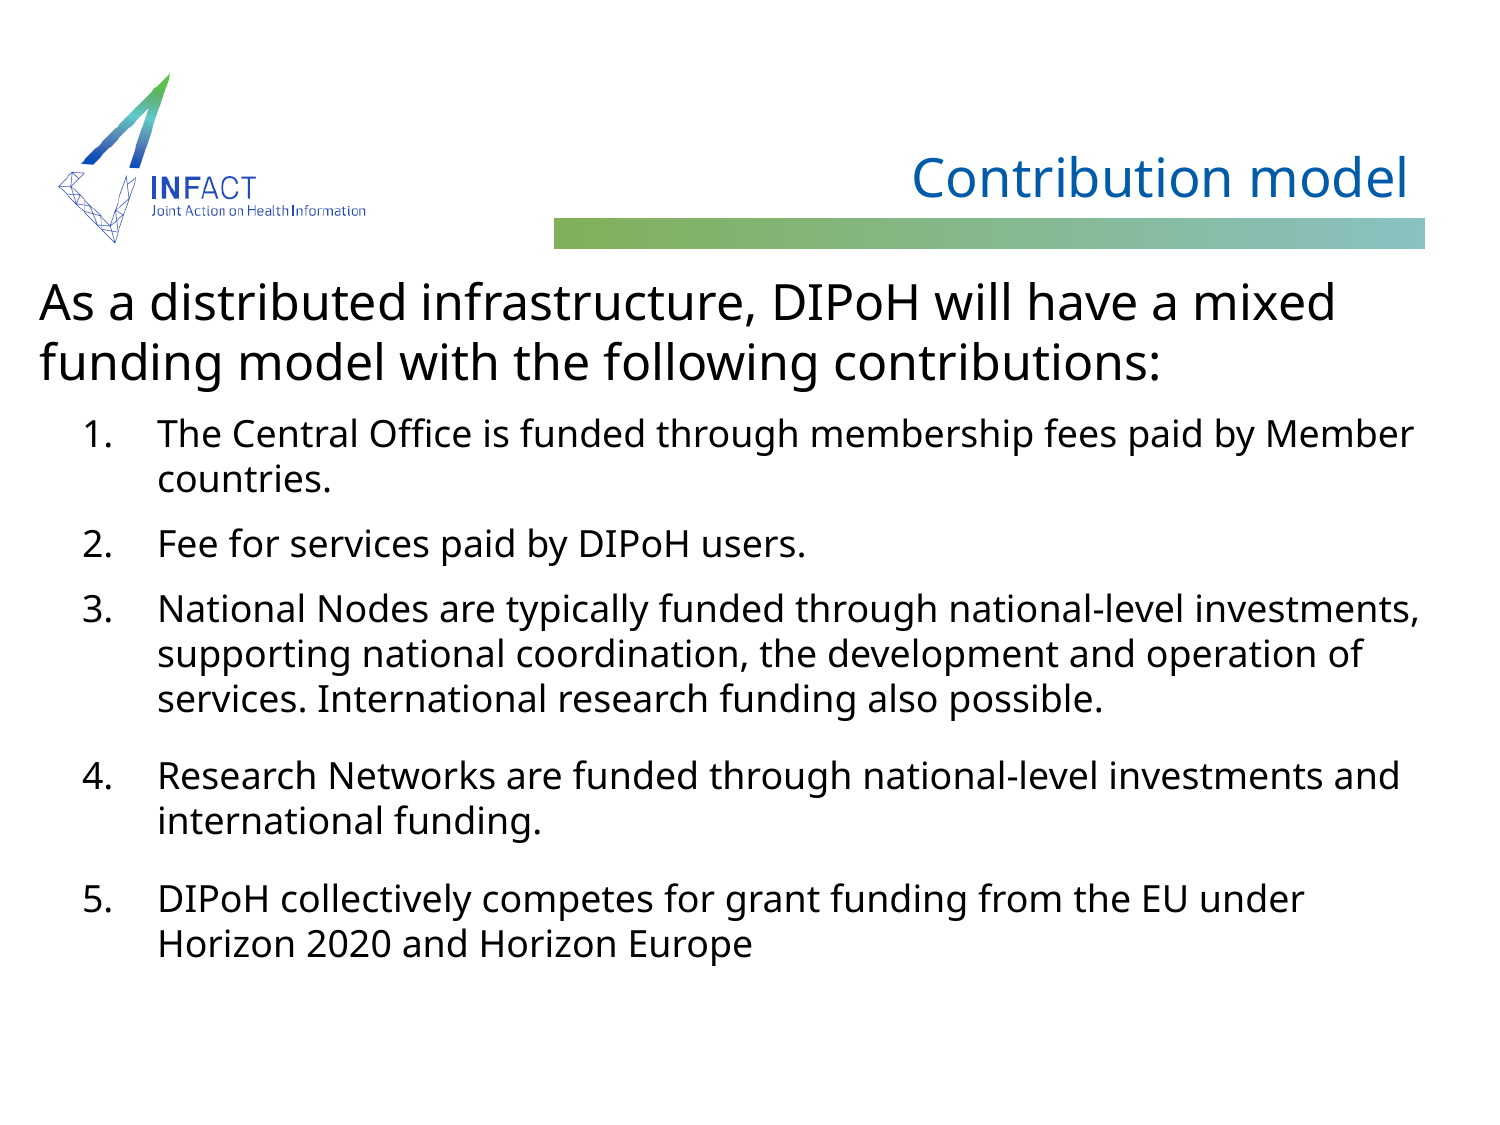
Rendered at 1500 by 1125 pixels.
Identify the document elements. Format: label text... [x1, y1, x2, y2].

picture [50, 67, 375, 249]
list As a distributed infrastructure, DIPoH will have a mixed funding model with the following contributions: The Central Office is funded through membership fees paid by Member countries. Fee for services paid by DIPoH users. National Nodes are typically funded through national-level investments, supporting national coordination, the development and operation of services. International research funding also possible. Research Networks are funded through national-level investments and international funding. DIPoH collectively competes for grant funding from the EU under Horizon 2020 and Horizon Europe [24, 262, 1463, 873]
title Contribution model [75, 45, 1425, 216]
